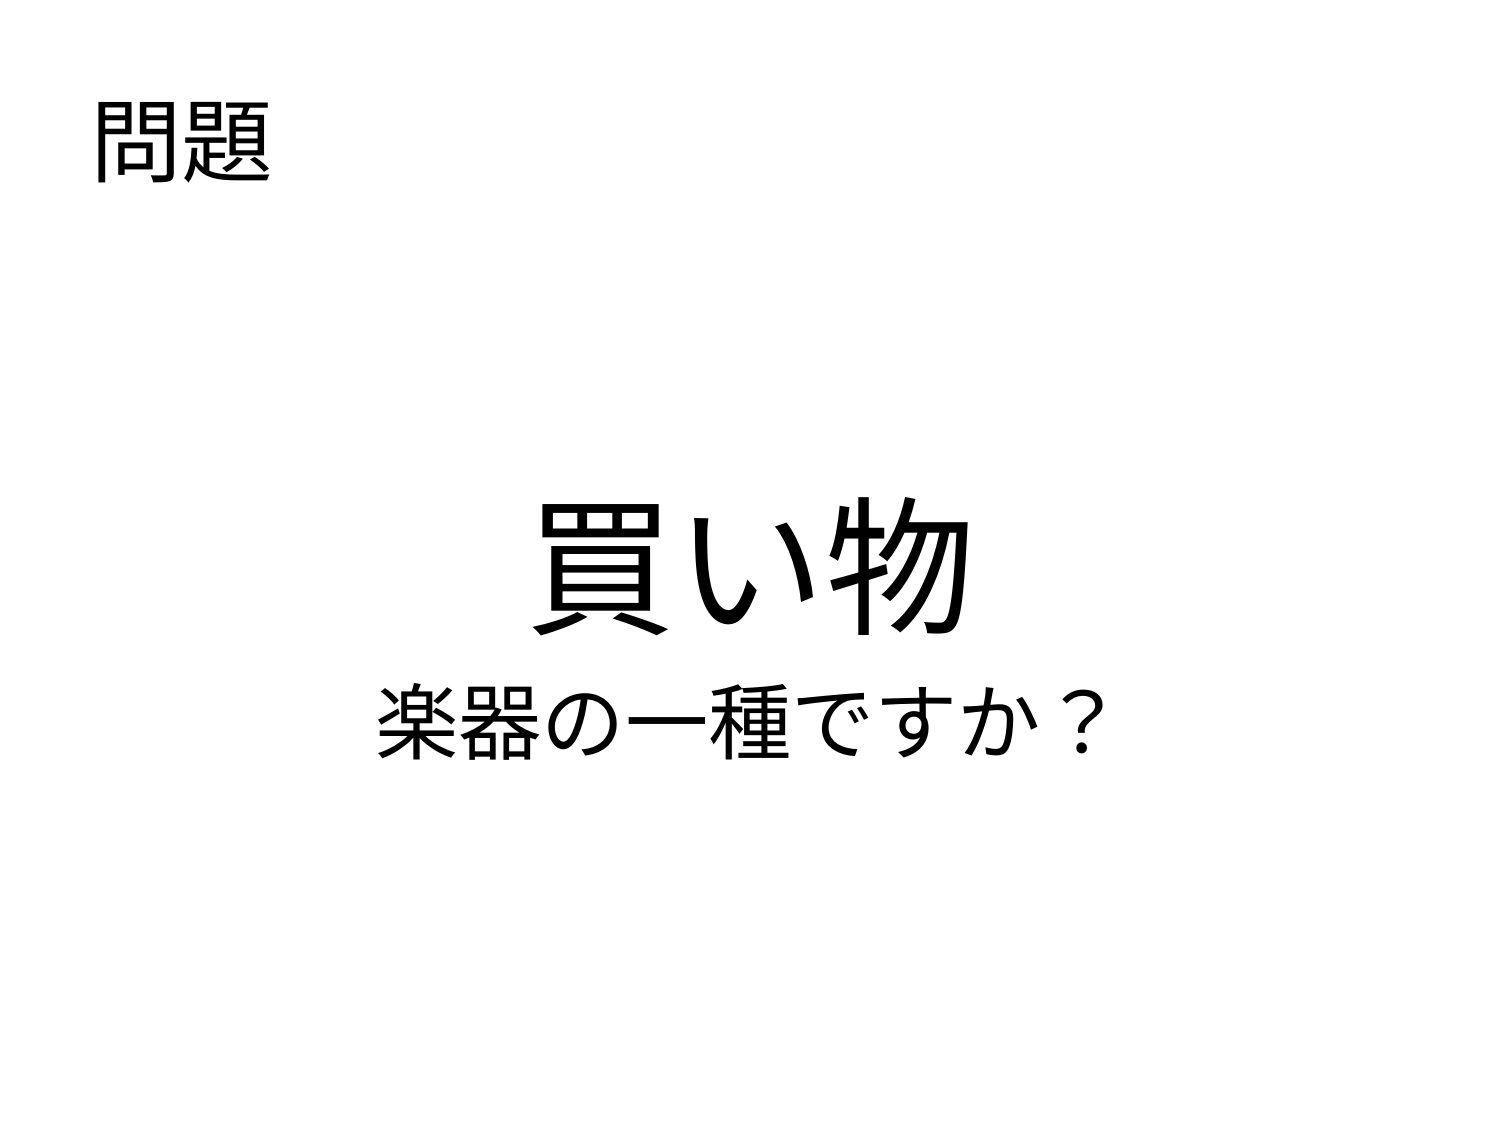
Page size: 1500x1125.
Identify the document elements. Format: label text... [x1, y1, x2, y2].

title 問題 [75, 45, 1425, 233]
list 買い物 楽器の一種ですか？ [75, 262, 1425, 1005]
